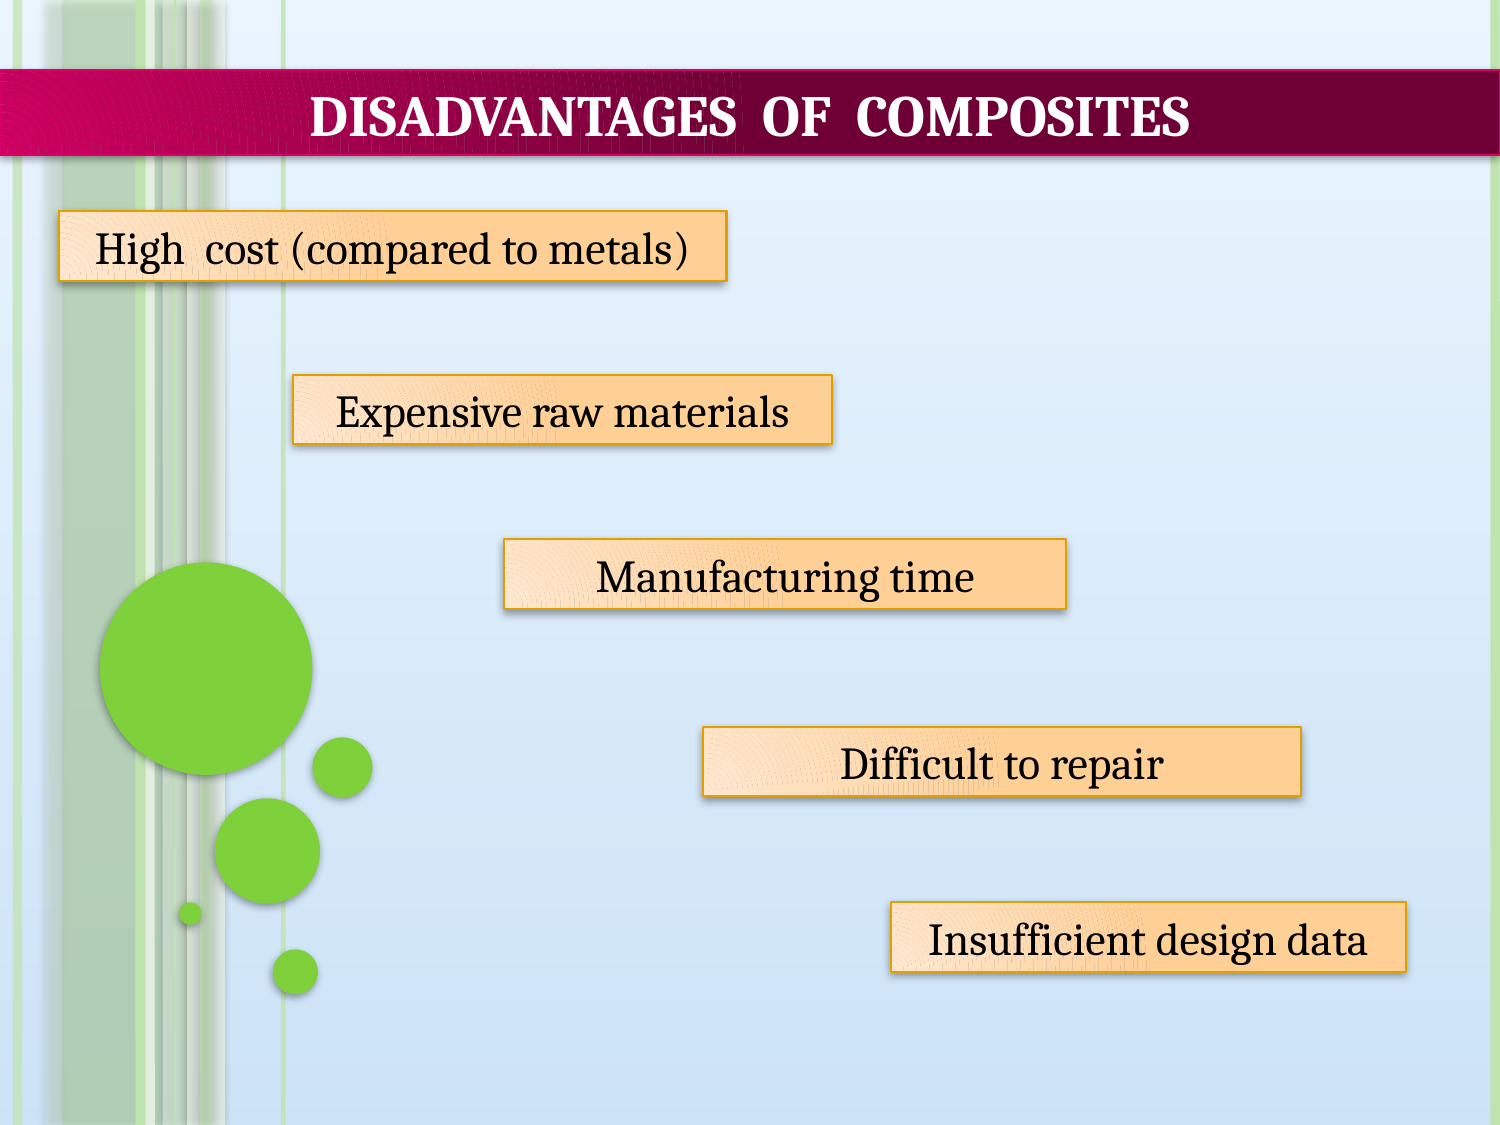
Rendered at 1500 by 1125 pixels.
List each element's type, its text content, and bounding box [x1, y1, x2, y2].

text_box Difficult to repair [702, 726, 1302, 797]
text_box High cost (compared to metals) [58, 210, 728, 282]
text_box Manufacturing time [503, 538, 1067, 610]
text_box Insufficient design data [890, 901, 1407, 973]
text_box DISADVANTAGES OF COMPOSITES [0, 69, 1500, 156]
text_box Expensive raw materials [292, 374, 833, 445]
